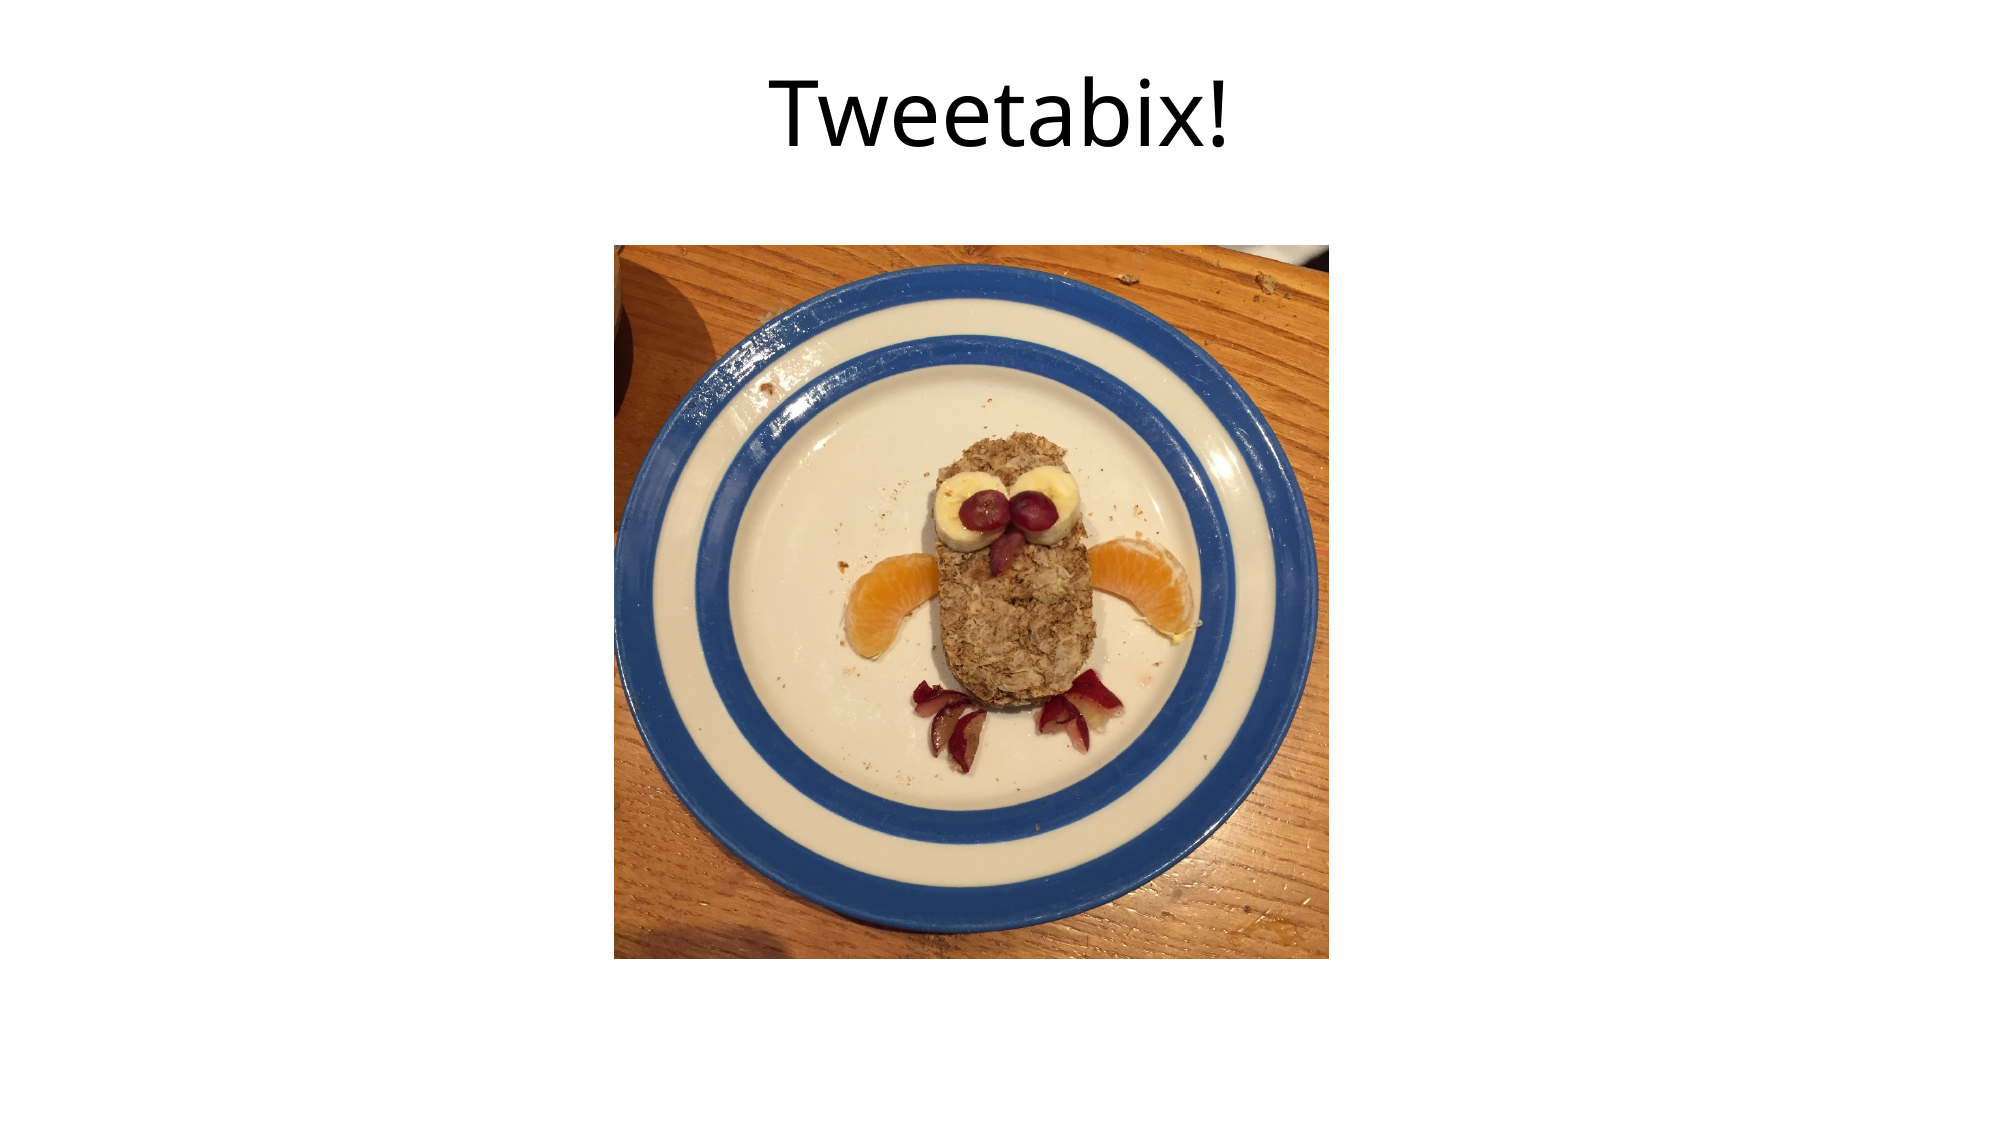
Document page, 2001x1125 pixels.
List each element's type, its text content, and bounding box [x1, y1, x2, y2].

picture [614, 245, 1329, 959]
text_box Tweetabix! [137, 59, 1863, 278]
